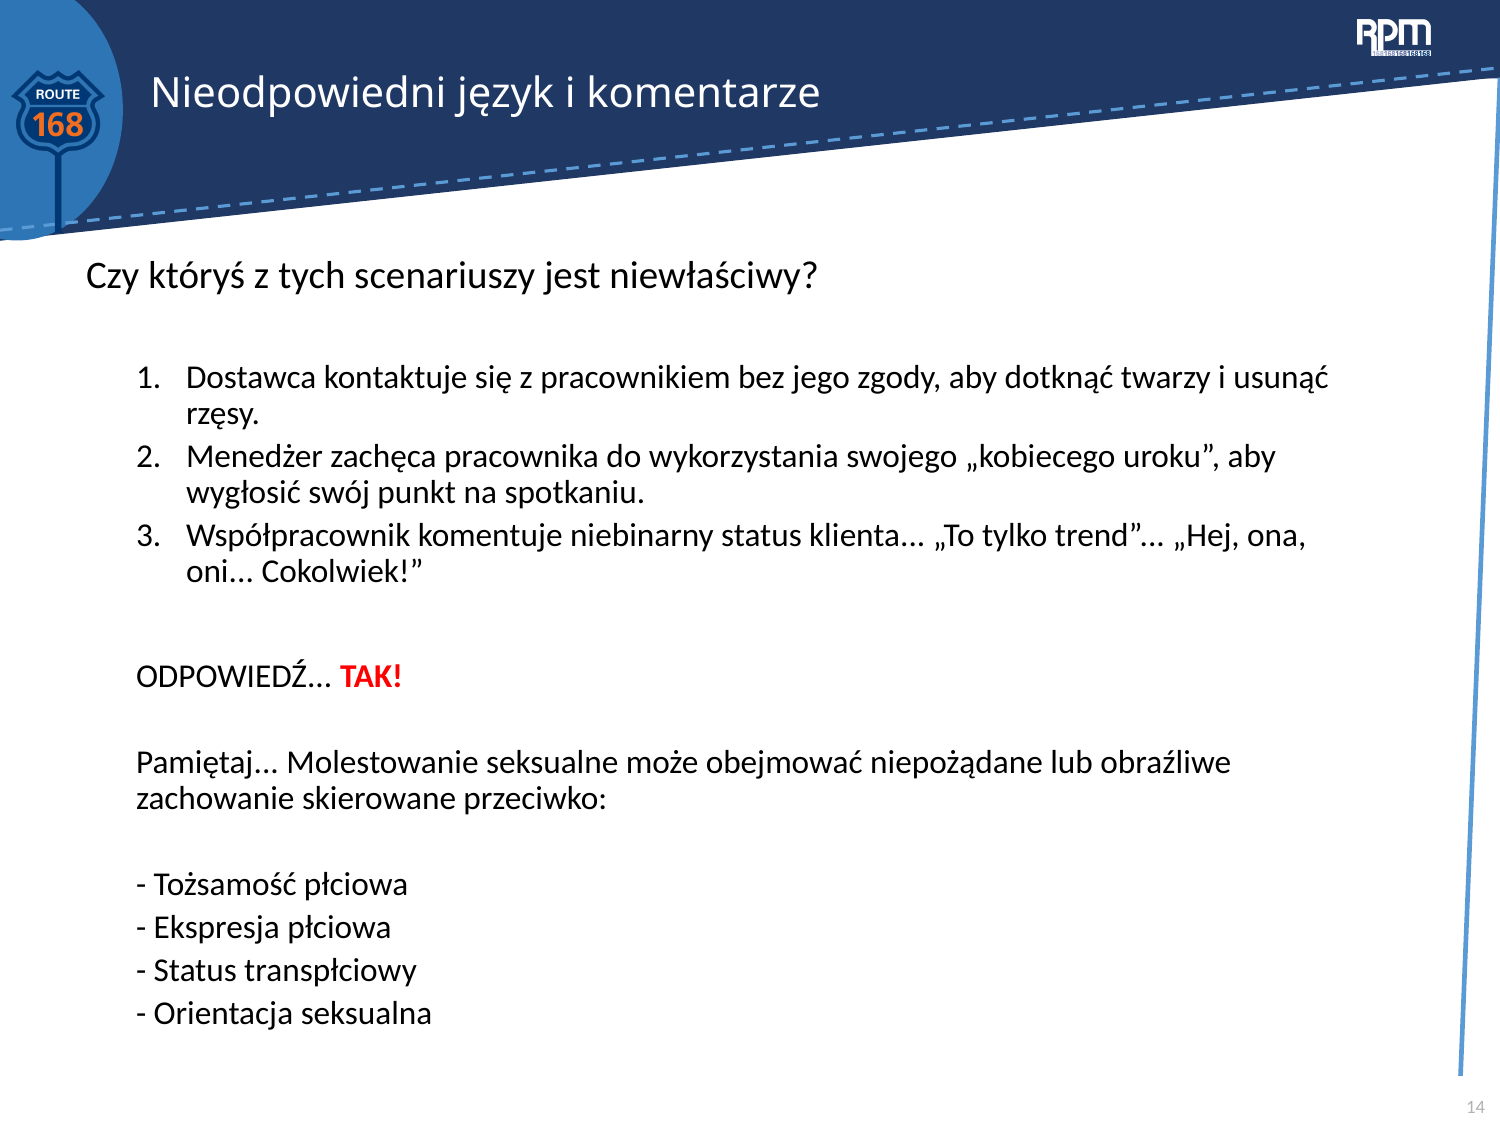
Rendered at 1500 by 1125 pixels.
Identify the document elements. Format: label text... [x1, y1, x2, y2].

picture [11, 70, 105, 233]
slide_number 14 [1421, 1075, 1500, 1125]
picture [1357, 19, 1431, 56]
list Czy któryś z tych scenariuszy jest niewłaściwy? Dostawca kontaktuje się z pracownikiem bez jego zgody, aby dotknąć twarzy i usunąć rzęsy. Menedżer zachęca pracownika do wykorzystania swojego „kobiecego uroku”, aby wygłosić swój punkt na spotkaniu. Współpracownik komentuje niebinarny status klienta... „To tylko trend”... „Hej, ona, oni... Cokolwiek!” ODPOWIEDŹ... TAK! Pamiętaj... Molestowanie seksualne może obejmować niepożądane lub obraźliwe zachowanie skierowane przeciwko: - Tożsamość płciowa - Ekspresja płciowa - Status transpłciowy - Orientacja seksualna [70, 247, 1396, 1042]
title Nieodpowiedni język i komentarze [135, 29, 1343, 160]
